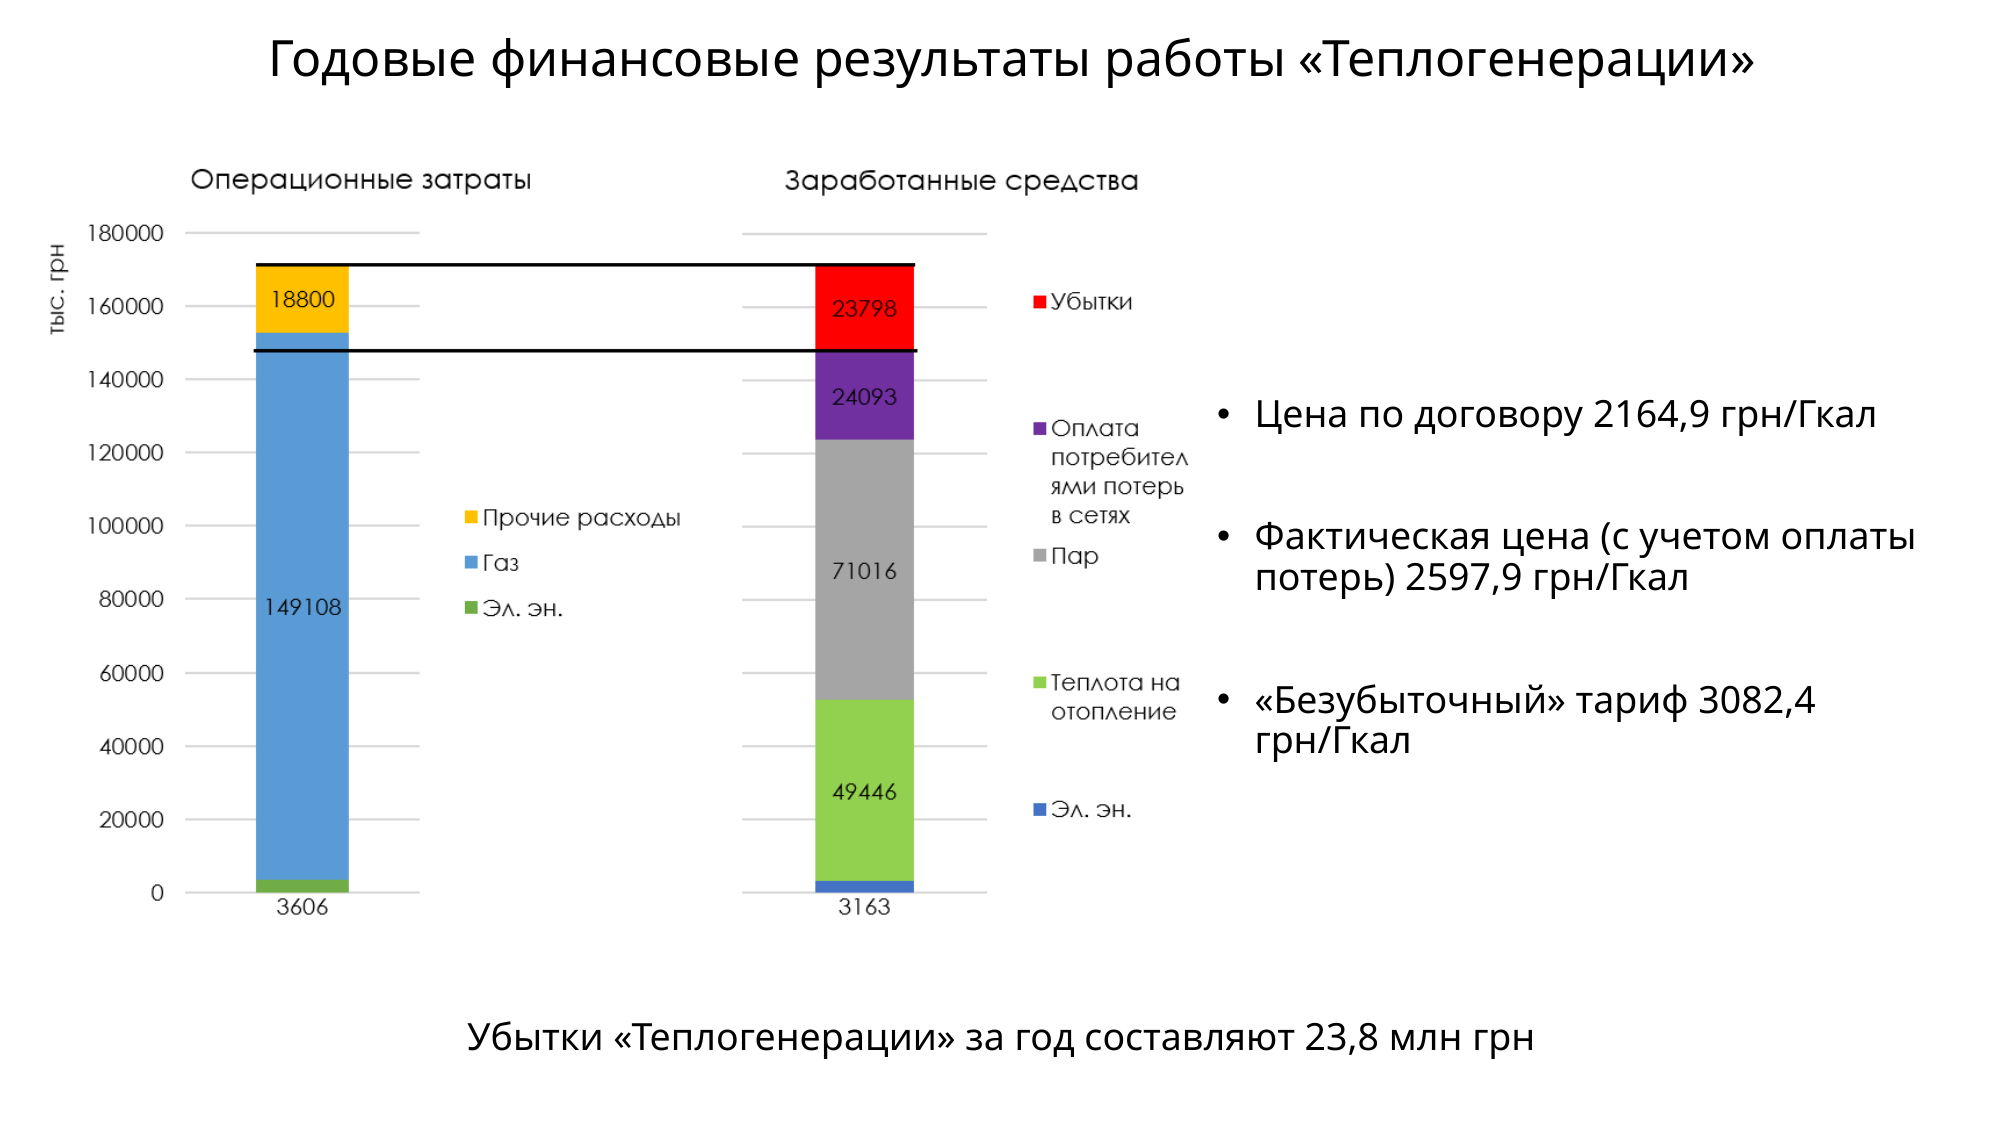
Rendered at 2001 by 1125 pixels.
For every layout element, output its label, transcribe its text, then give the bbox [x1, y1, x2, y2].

list Цена по договору 2164,9 грн/Гкал Фактическая цена (с учетом оплаты потерь) 2597,9 грн/Гкал «Безубыточный» тариф 3082,4 грн/Гкал [1203, 387, 1959, 794]
text_box Убытки «Теплогенерации» за год составляют 23,8 млн грн [149, 1010, 1873, 1103]
title Годовые финансовые результаты работы «Теплогенерации» [150, 9, 1875, 111]
picture [23, 147, 1203, 924]
